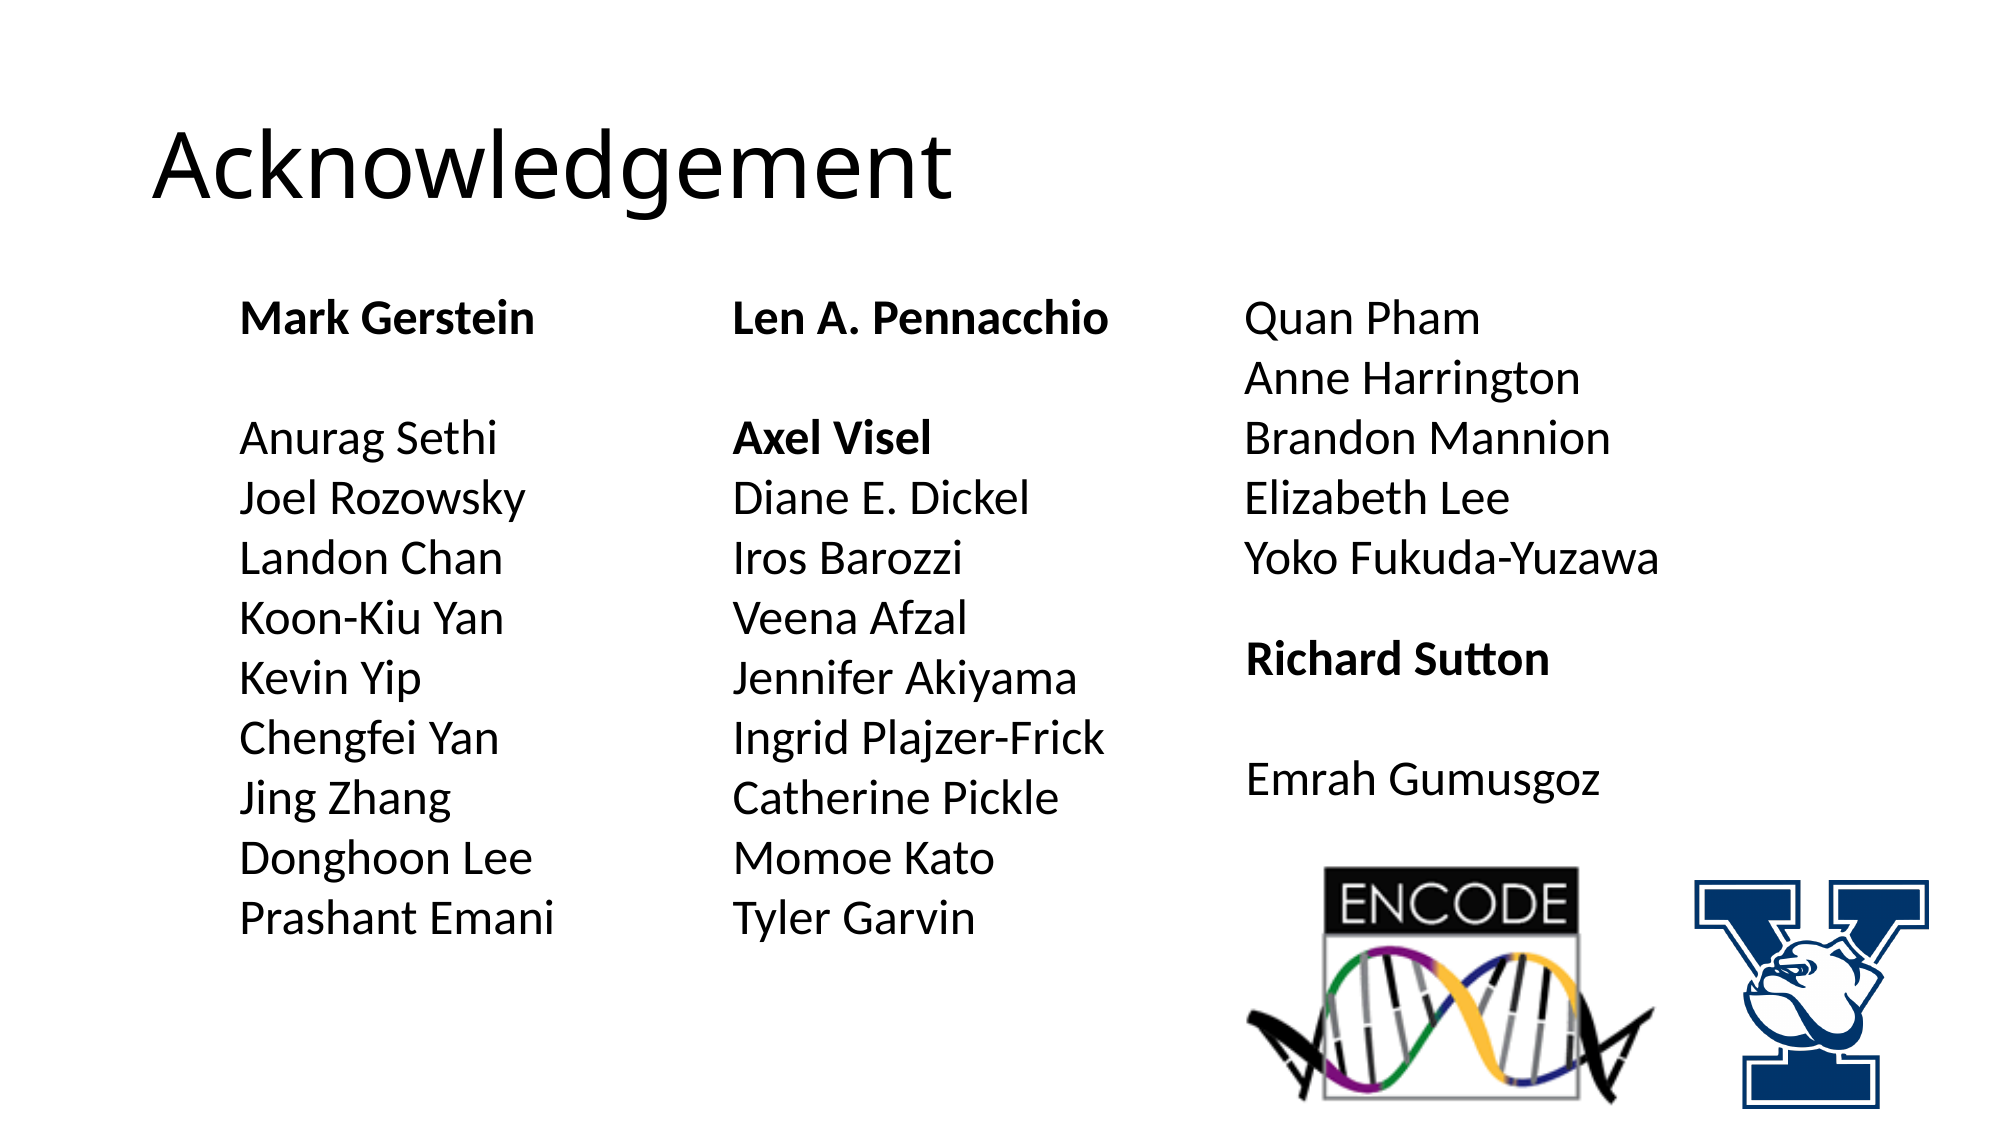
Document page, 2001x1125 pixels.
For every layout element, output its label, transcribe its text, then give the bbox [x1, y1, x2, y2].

text_box Richard Sutton Emrah Gumusgoz [1231, 618, 1653, 903]
picture [1694, 880, 1929, 1109]
picture [1243, 865, 1661, 1118]
text_box Quan Pham Anne Harrington Brandon Mannion Elizabeth Lee Yoko Fukuda-Yuzawa [1229, 277, 1727, 592]
text_box Len A. Pennacchio Axel Visel Diane E. Dickel Iros Barozzi Veena Afzal Jennifer Akiyama Ingrid Plajzer-Frick Catherine Pickle Momoe Kato Tyler Garvin [717, 277, 1140, 952]
text_box Mark Gerstein Anurag Sethi Joel Rozowsky Landon Chan Koon-Kiu Yan Kevin Yip Chengfei Yan Jing Zhang Donghoon Lee Prashant Emani [224, 277, 717, 952]
title Acknowledgement [137, 59, 1863, 278]
